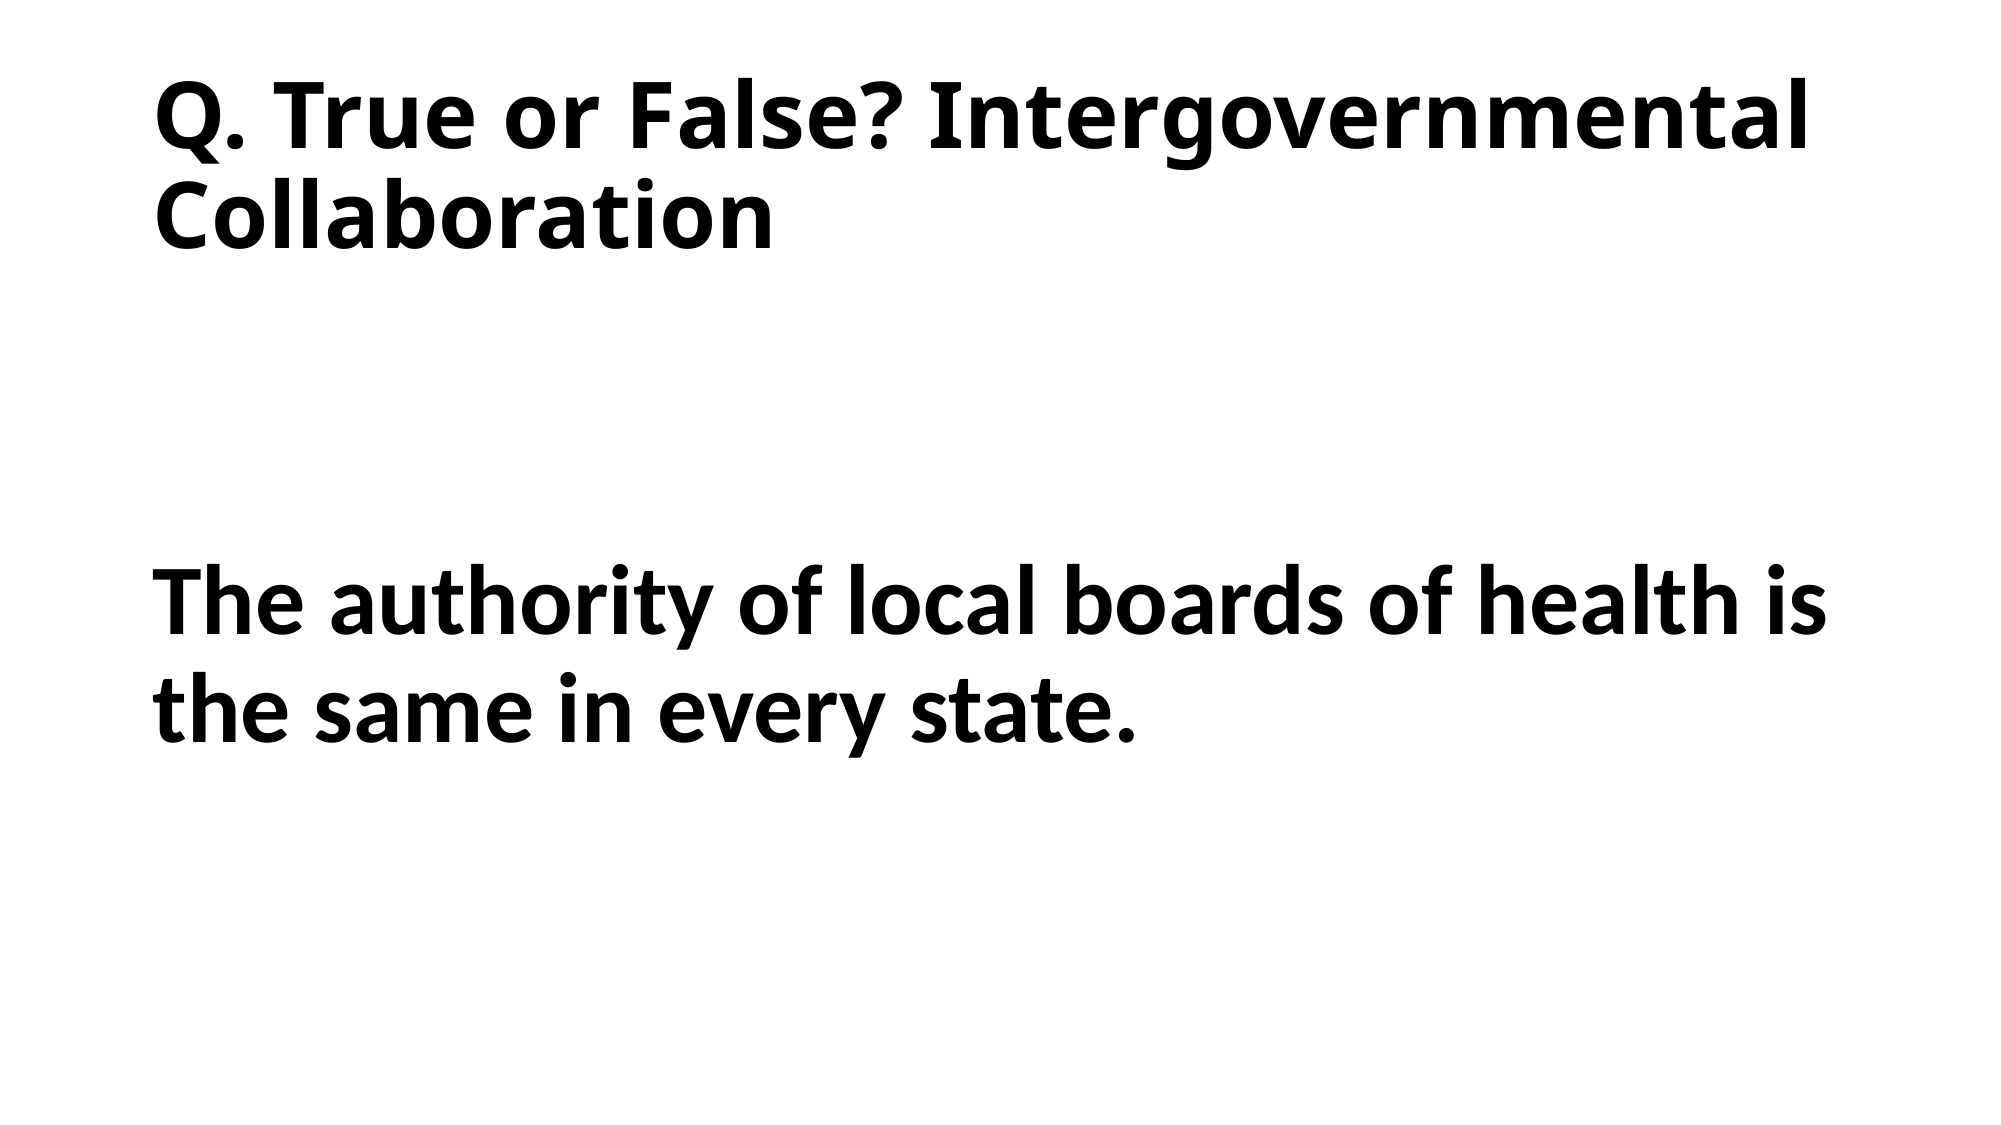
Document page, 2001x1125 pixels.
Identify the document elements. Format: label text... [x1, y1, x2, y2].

list The authority of local boards of health is the same in every state. [137, 299, 1863, 1014]
title Q. True or False? Intergovernmental Collaboration [137, 59, 1863, 278]
